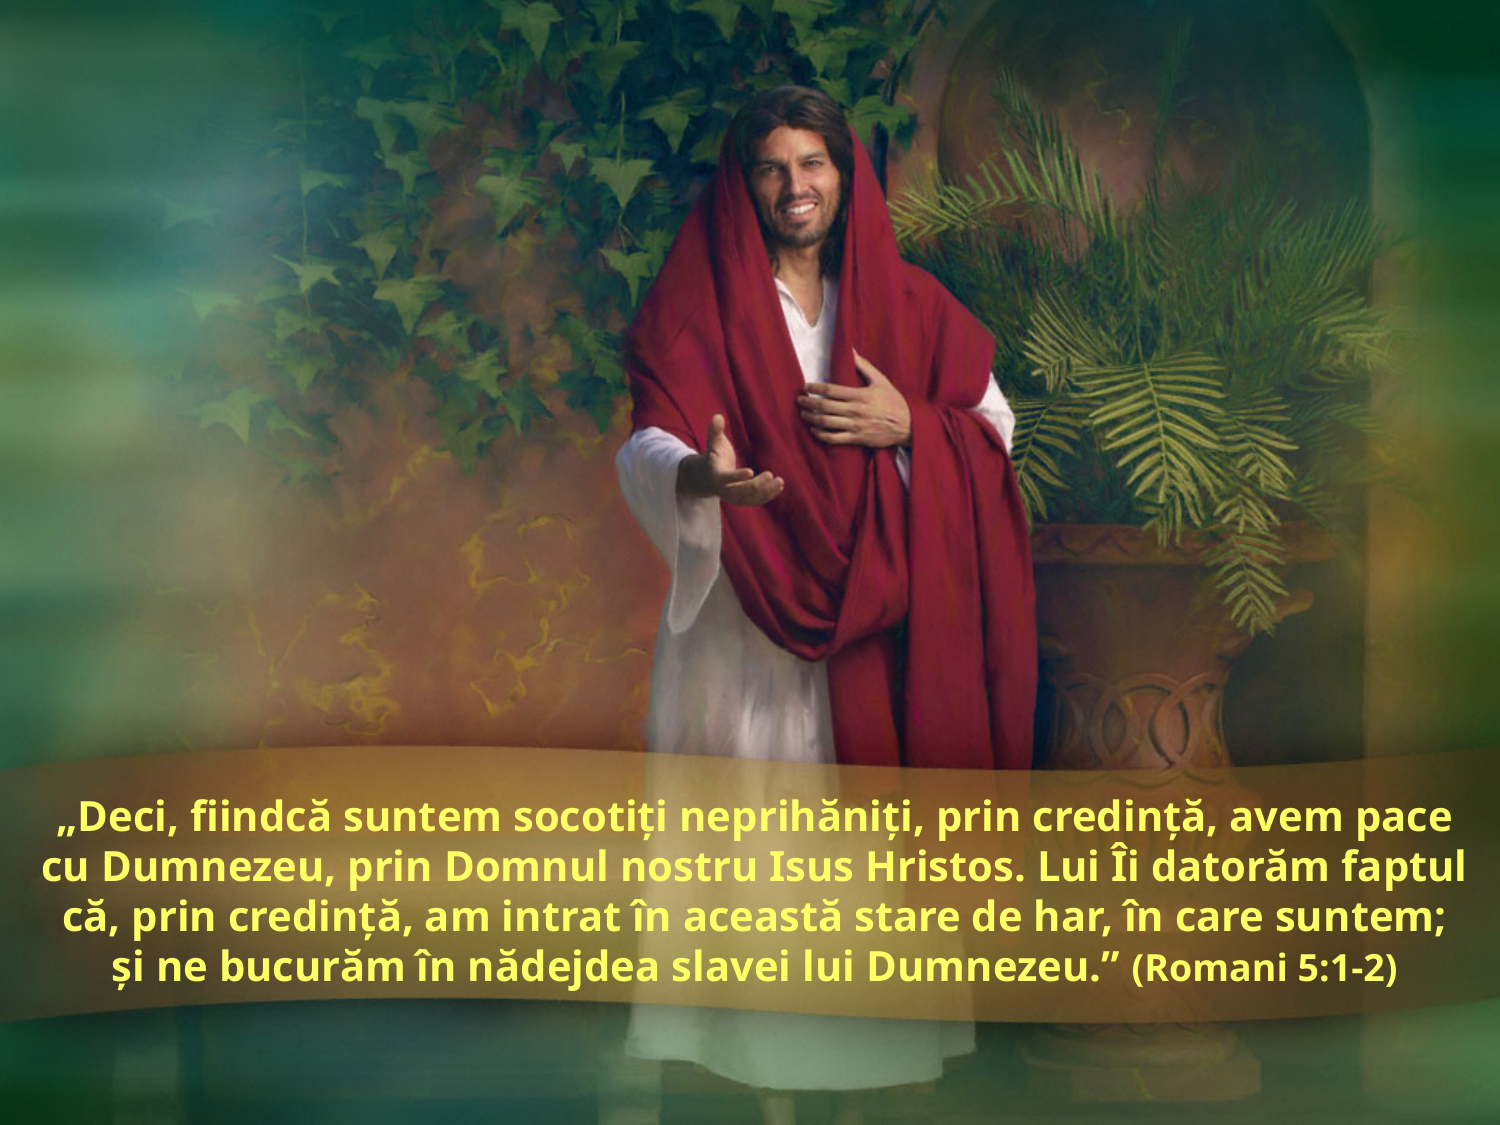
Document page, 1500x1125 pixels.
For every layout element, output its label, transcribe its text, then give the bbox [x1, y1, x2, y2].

picture [0, 0, 1500, 1125]
text_box „Deci, fiindcă suntem socotiţi neprihăniţi, prin credinţă, avem pace cu Dumnezeu, prin Domnul nostru Isus Hristos. Lui Îi datorăm faptul că, prin credinţă, am intrat în această stare de har, în care suntem; şi ne bucurăm în nădejdea slavei lui Dumnezeu.” (Romani 5:1-2) [25, 781, 1485, 997]
